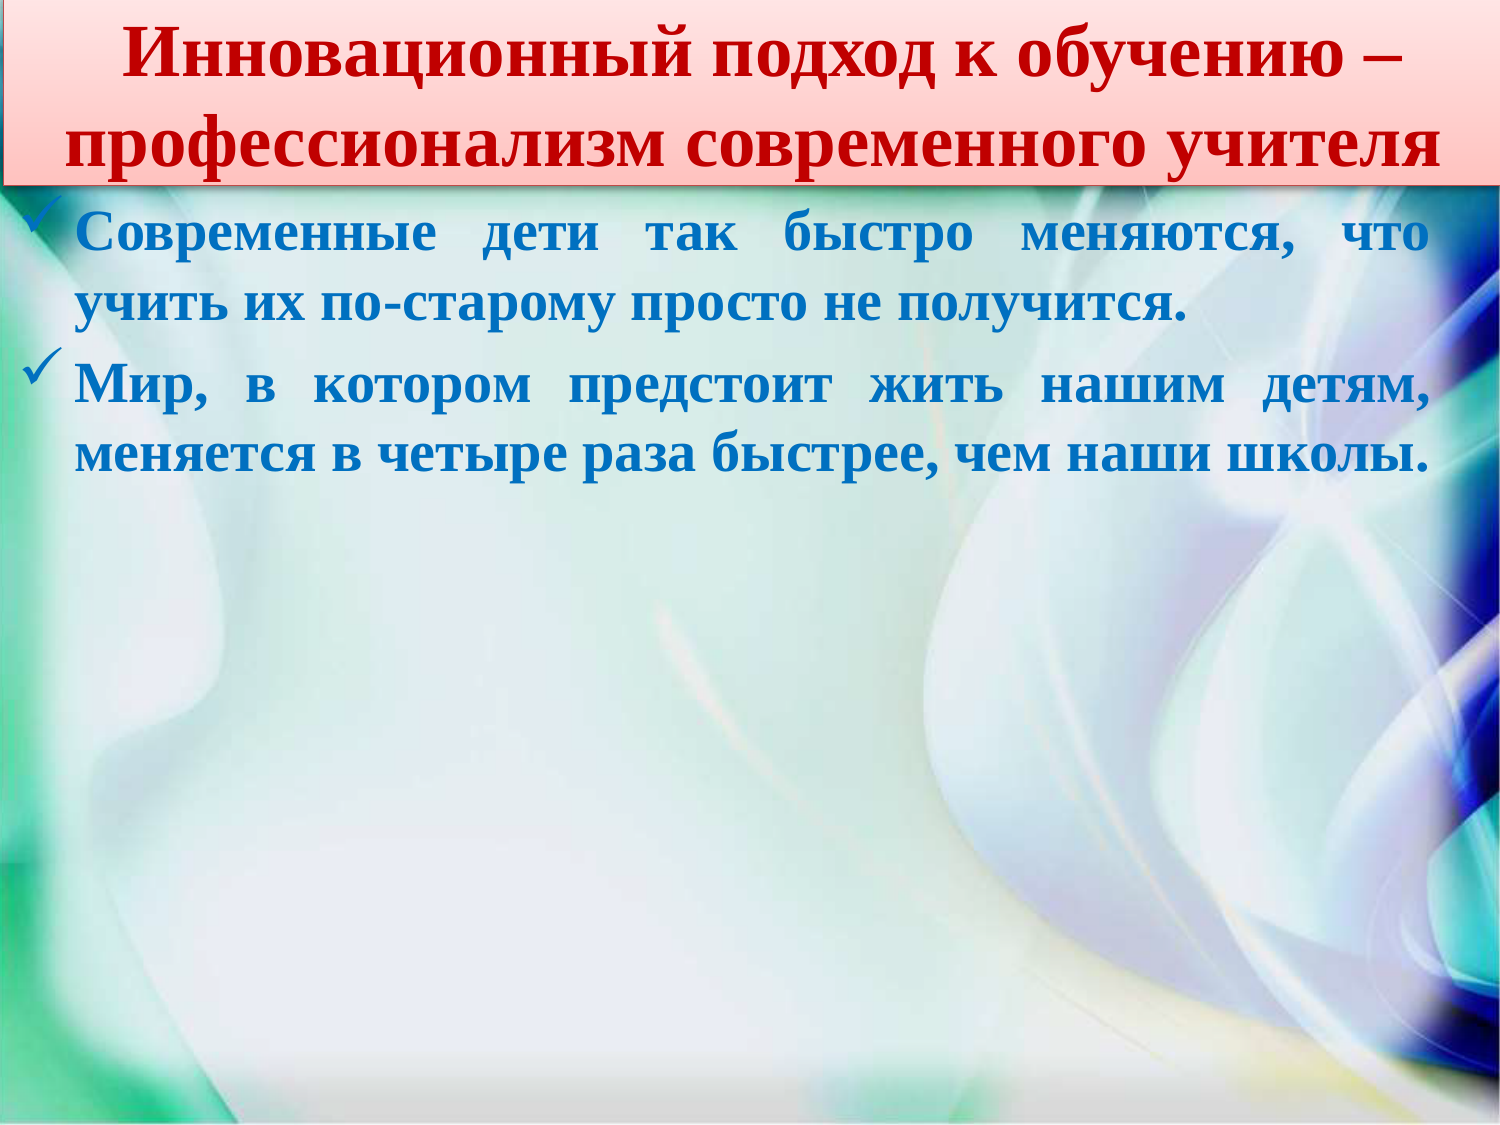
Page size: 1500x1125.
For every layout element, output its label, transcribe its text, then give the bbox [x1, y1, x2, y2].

title Инновационный подход к обучению – профессионализм современного учителя [3, 0, 1500, 186]
list Современные дети так быстро меняются, что учить их по-старому просто не получится. Мир, в котором предстоит жить нашим детям, меняется в четыре раза быстрее, чем наши школы. [0, 184, 1447, 709]
